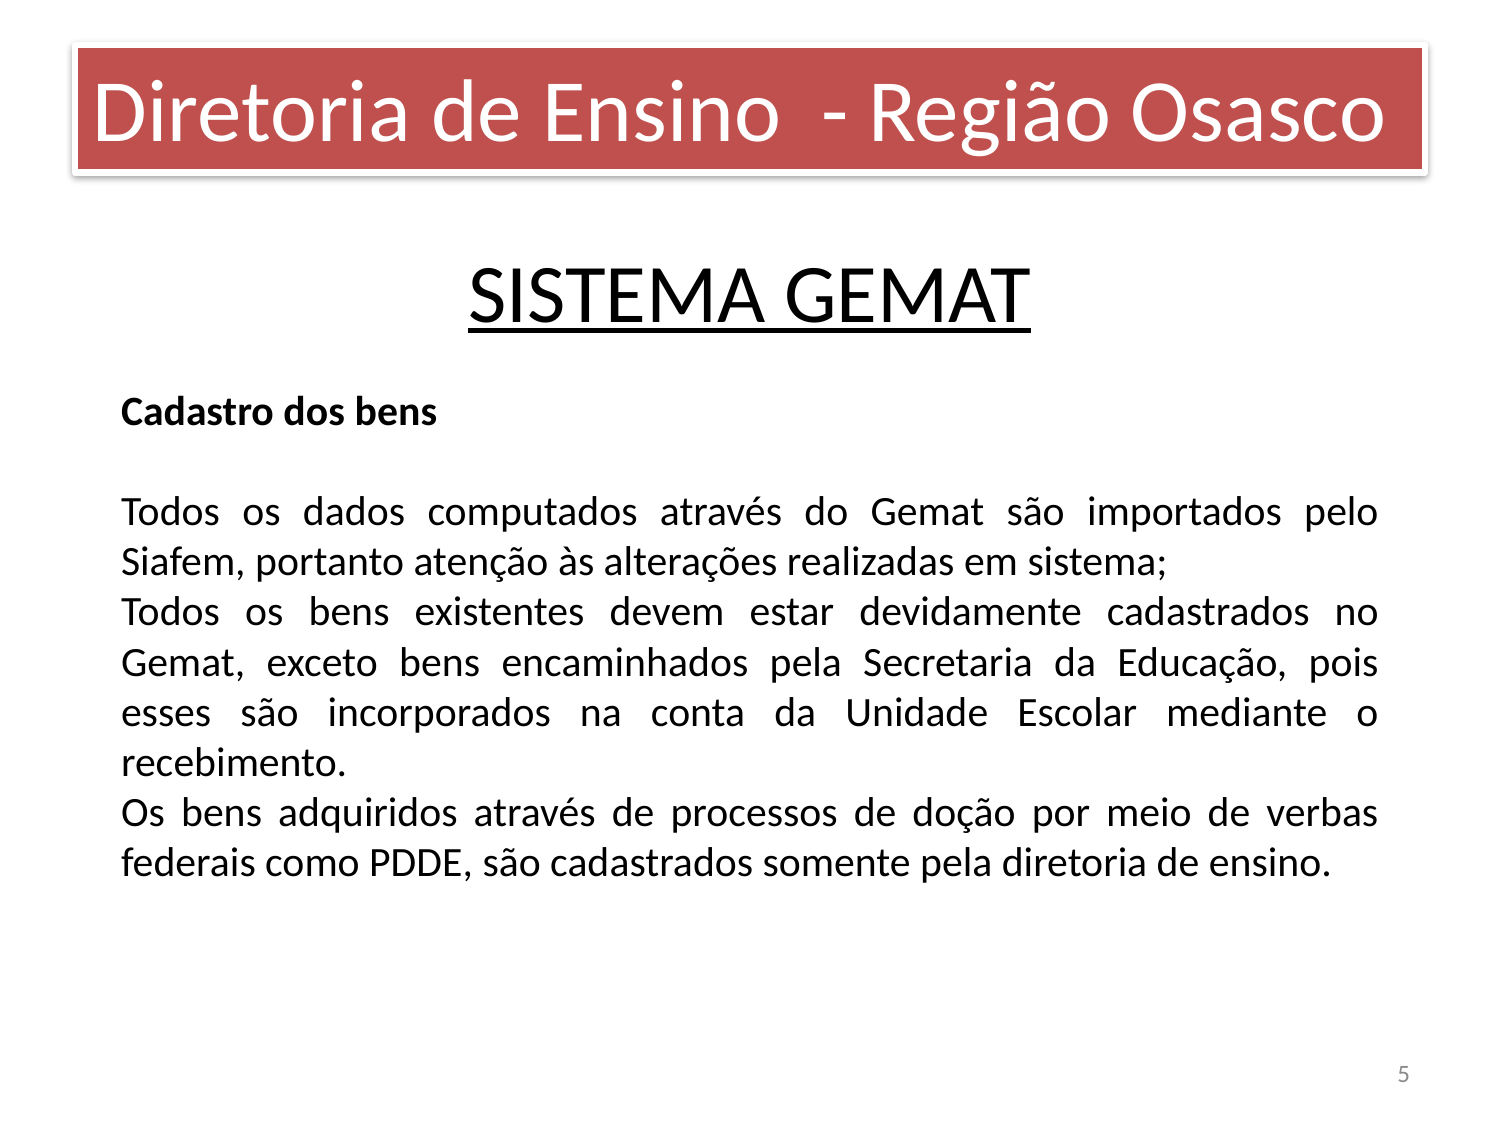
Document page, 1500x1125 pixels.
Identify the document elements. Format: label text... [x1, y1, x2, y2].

slide_number 5 [1074, 1042, 1425, 1103]
text_box SISTEMA GEMAT Cadastro dos bens Todos os dados computados através do Gemat são importados pelo Siafem, portanto atenção às alterações realizadas em sistema; Todos os bens existentes devem estar devidamente cadastrados no Gemat, exceto bens encaminhados pela Secretaria da Educação, pois esses são incorporados na conta da Unidade Escolar mediante o recebimento. Os bens adquiridos através de processos de doção por meio de verbas federais como PDDE, são cadastrados somente pela diretoria de ensino. [106, 231, 1394, 937]
text_box Diretoria de Ensino - Região Osasco [72, 42, 1428, 176]
